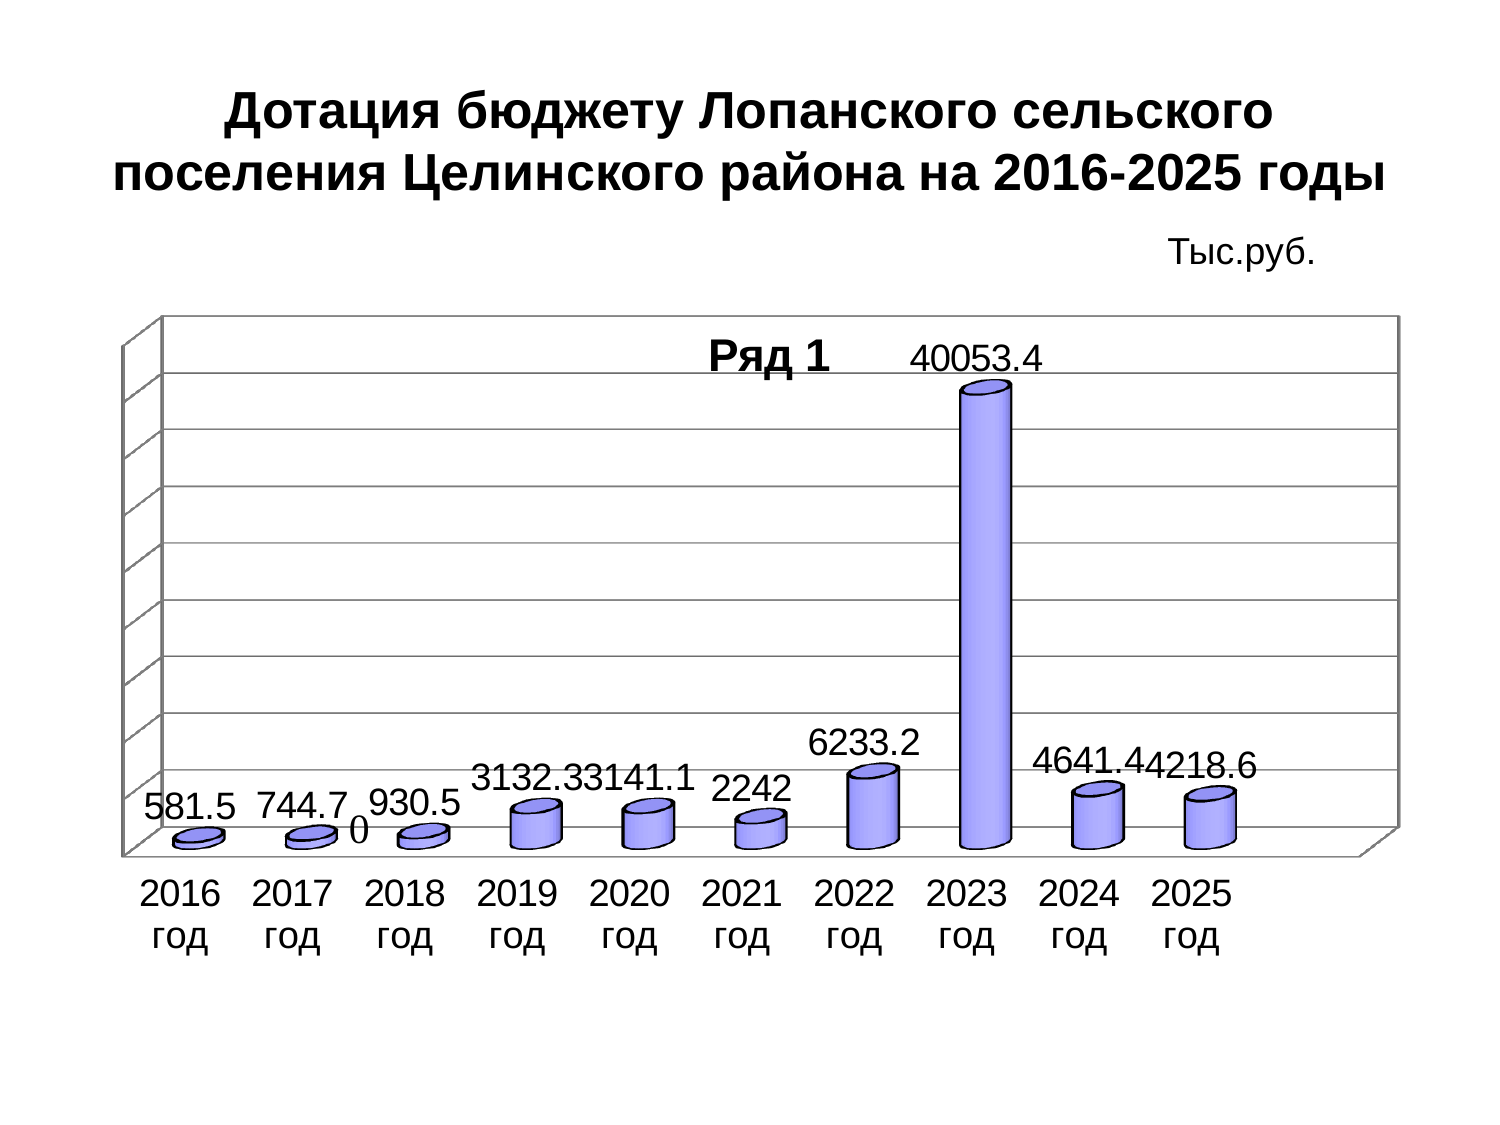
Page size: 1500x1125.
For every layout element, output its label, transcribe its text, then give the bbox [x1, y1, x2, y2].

chart [86, 294, 1453, 1024]
title Дотация бюджету Лопанского сельского поселения Целинского района на 2016-2025 годы [75, 45, 1425, 233]
text_box Тыс.руб. [1152, 219, 1332, 280]
